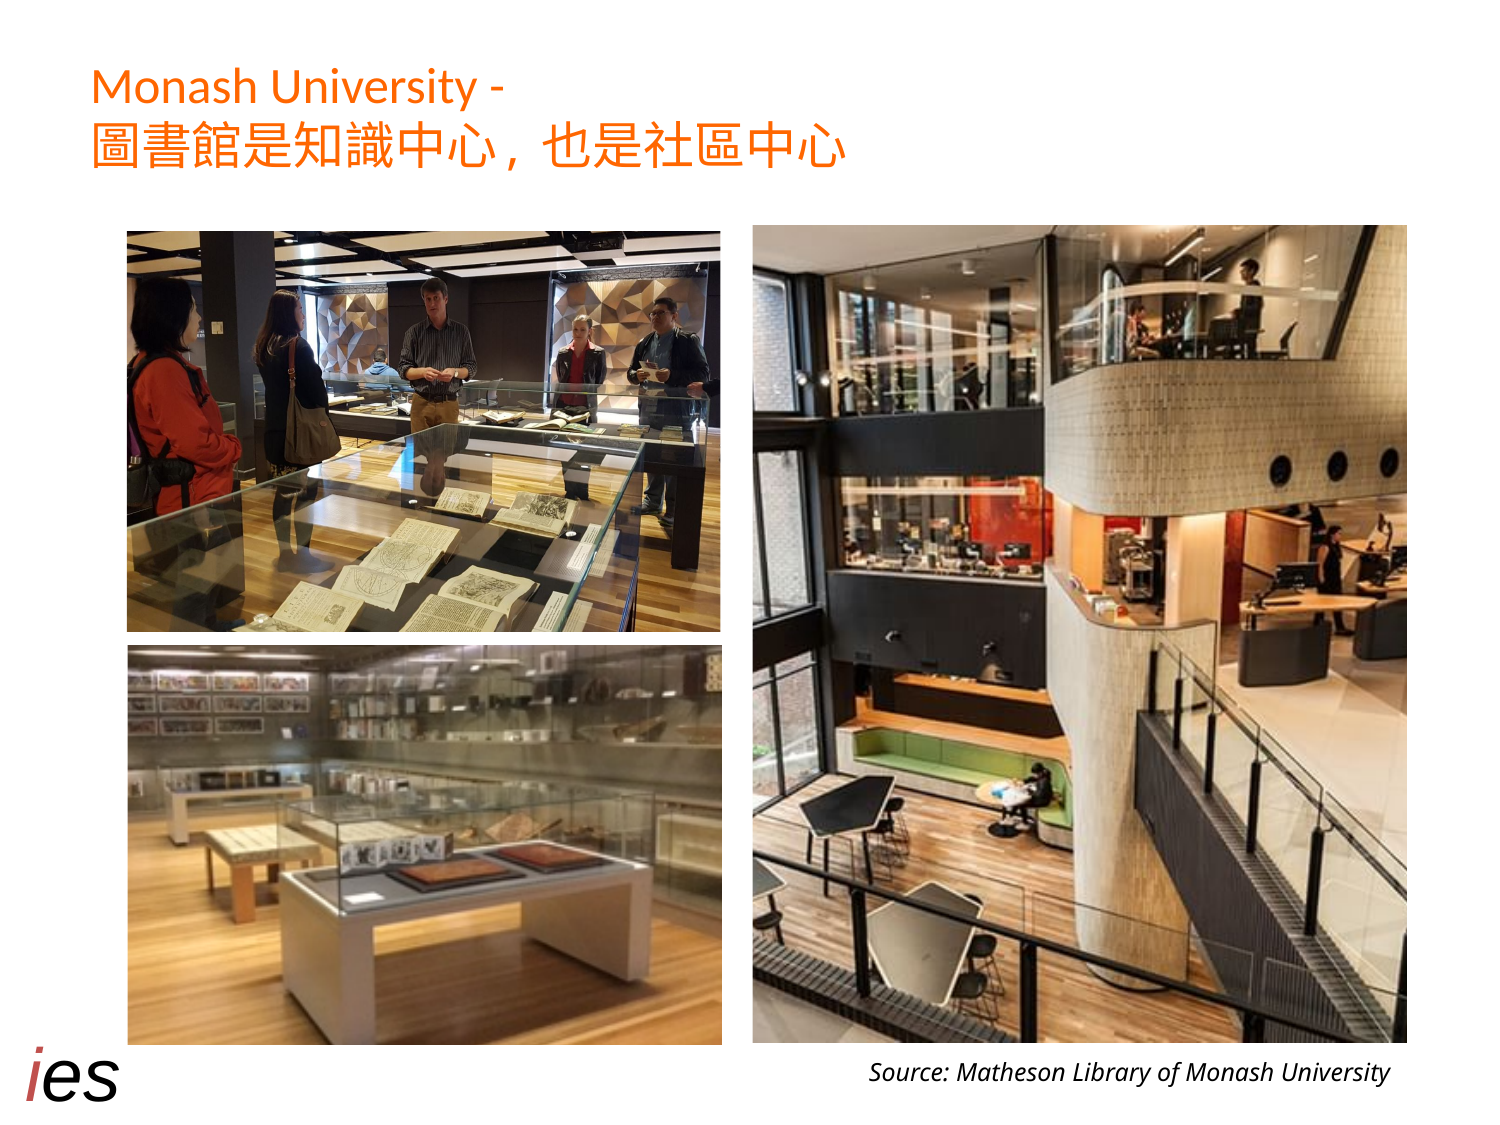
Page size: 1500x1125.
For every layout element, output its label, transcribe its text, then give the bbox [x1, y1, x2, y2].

picture [126, 231, 721, 632]
picture [752, 225, 1408, 1043]
title Monash University - 圖書館是知識中心, 也是社區中心 [75, 45, 1425, 183]
picture [127, 645, 740, 1046]
text_box ies [0, 1018, 194, 1124]
text_box Source: Matheson Library of Monash University [854, 1050, 1407, 1094]
